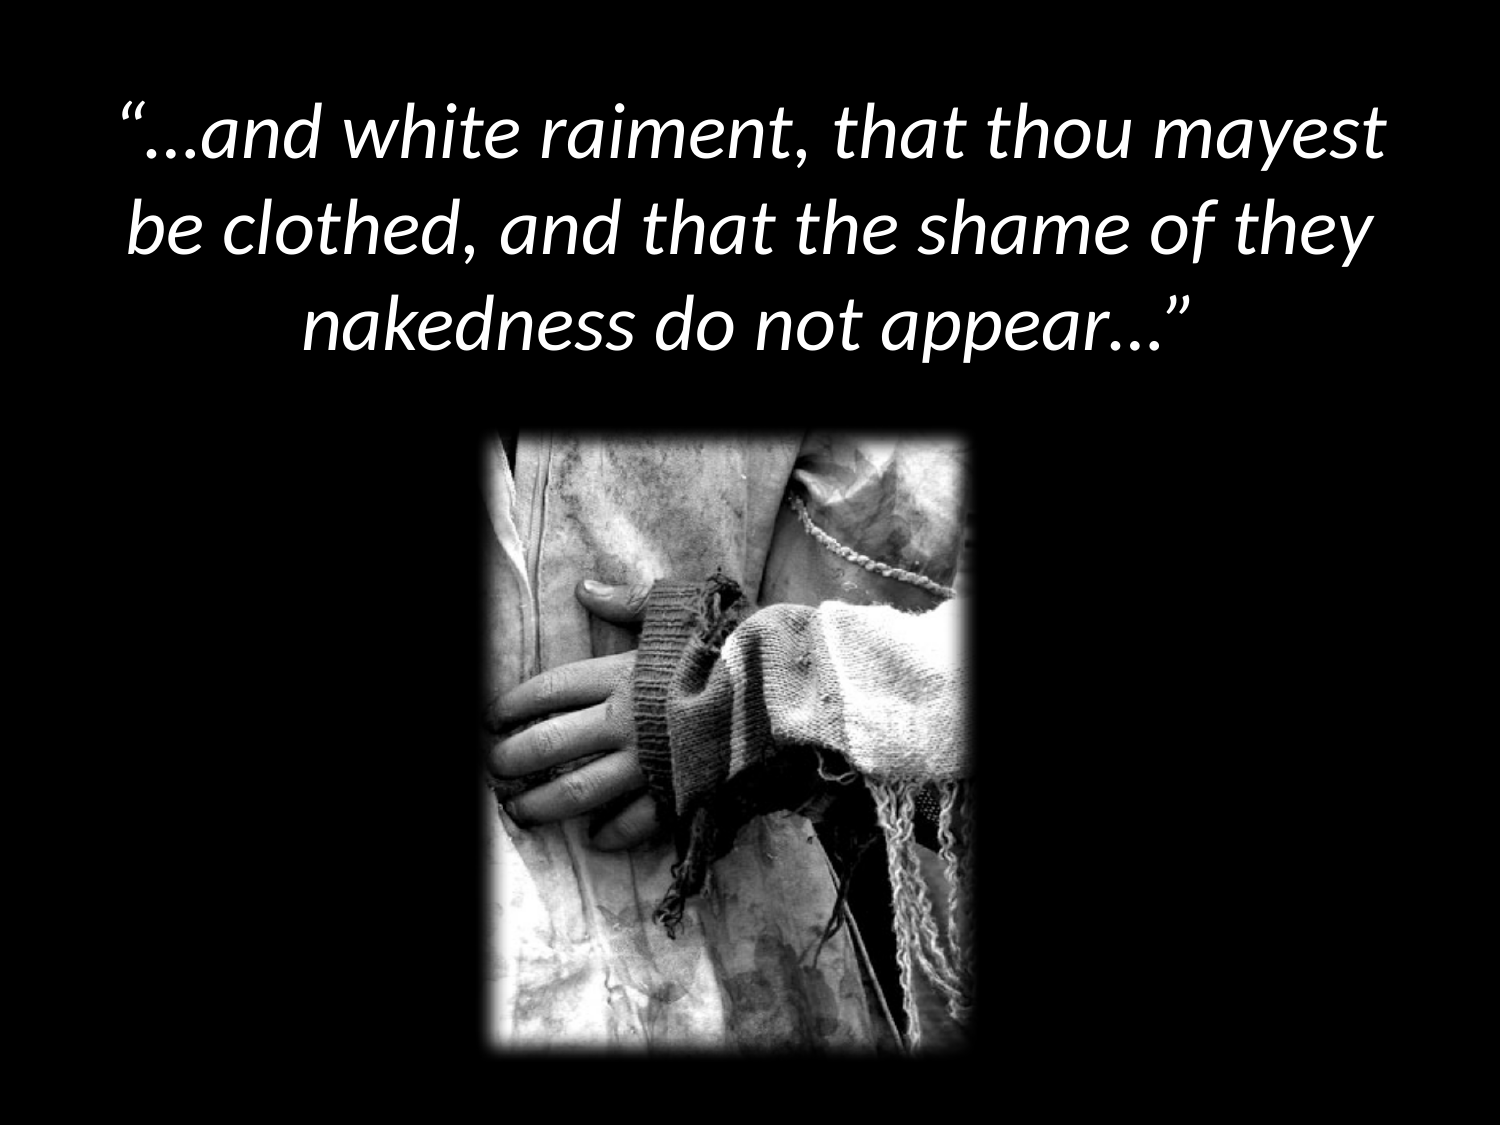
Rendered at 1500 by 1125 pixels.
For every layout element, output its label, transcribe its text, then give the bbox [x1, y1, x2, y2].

title “…and white raiment, that thou mayest be clothed, and that the shame of they nakedness do not appear…” [75, 45, 1425, 400]
picture [474, 424, 981, 1063]
